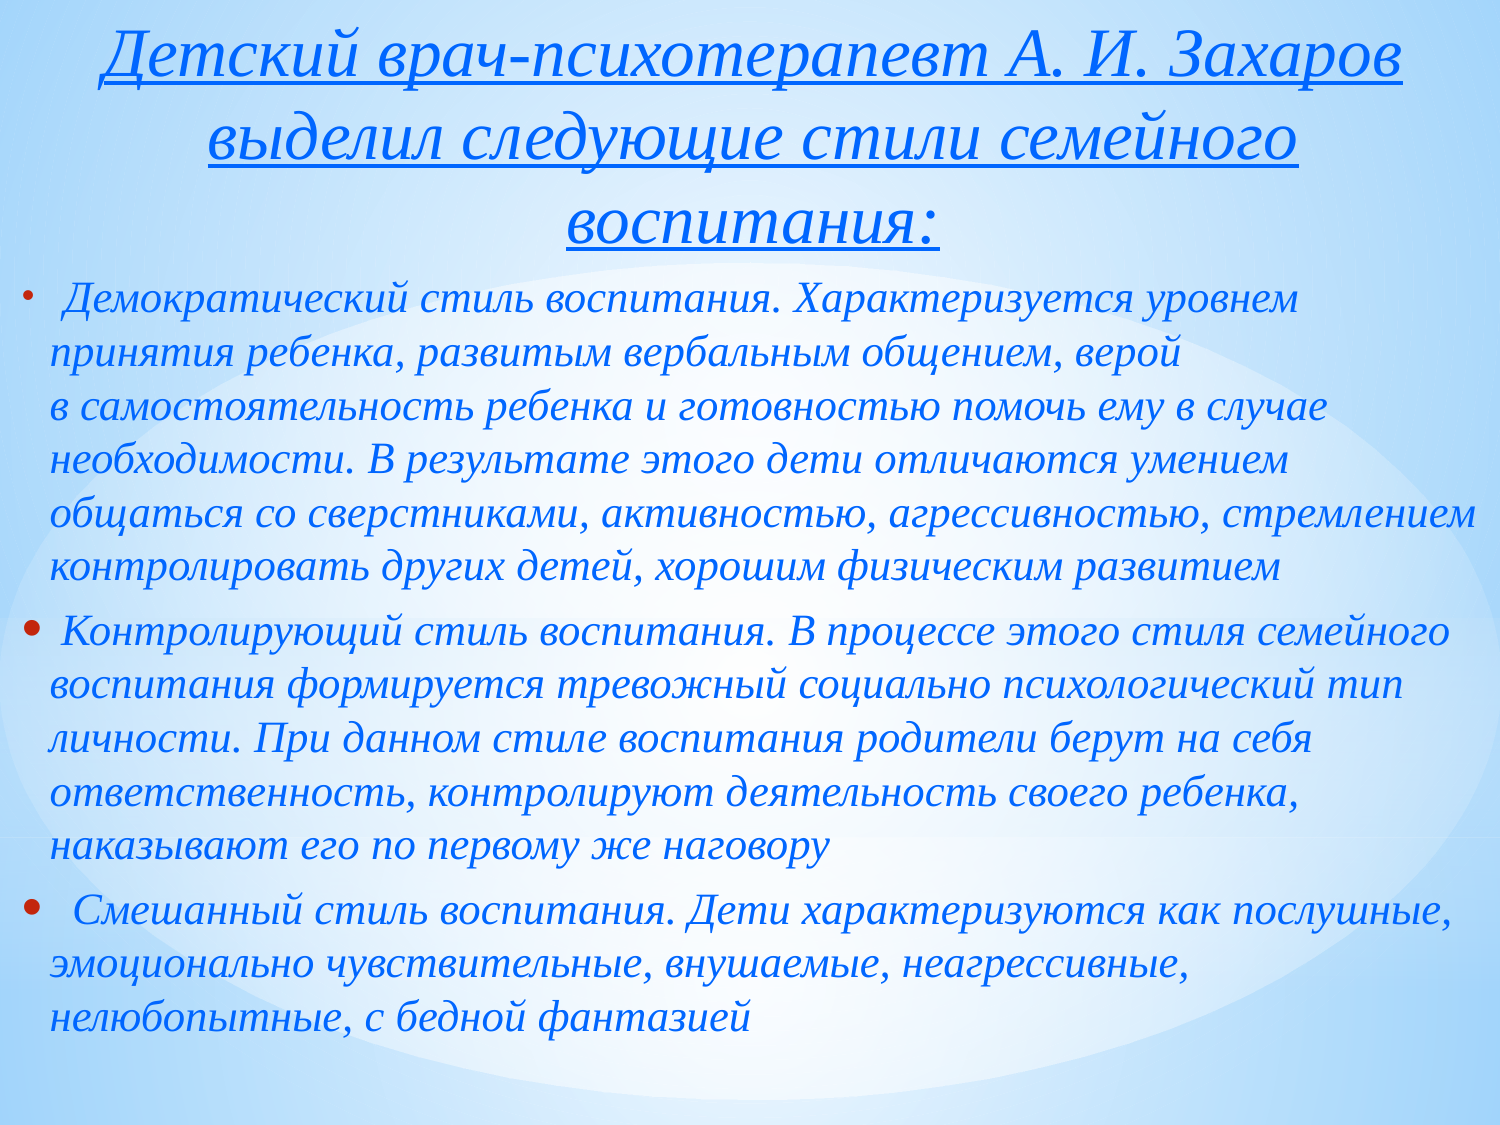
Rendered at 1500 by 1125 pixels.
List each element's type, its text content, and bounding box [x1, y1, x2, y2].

list Детский врач-психотерапевт А. И. Захаров выделил следующие стили семейного воспитания: Демократический стиль воспитания. Характеризуется уровнем принятия ребенка, развитым вербальным общением, верой в самостоятельность ребенка и готовностью помочь ему в случае необходимости. В результате этого дети отличаются умением общаться со сверстниками, активностью, агрессивностью, стремлением контролировать других детей, хорошим физическим развитием Контролирующий стиль воспитания. В процессе этого стиля семейного воспитания формируется тревожный социально психологический тип личности. При данном стиле воспитания родители берут на себя ответственность, контролируют деятельность своего ребенка, наказывают его по первому же наговору Смешанный стиль воспитания. Дети характеризуются как послушные, эмоционально чувствительные, внушаемые, неагрессивные, нелюбопытные, с бедной фантазией [0, 0, 1500, 1125]
